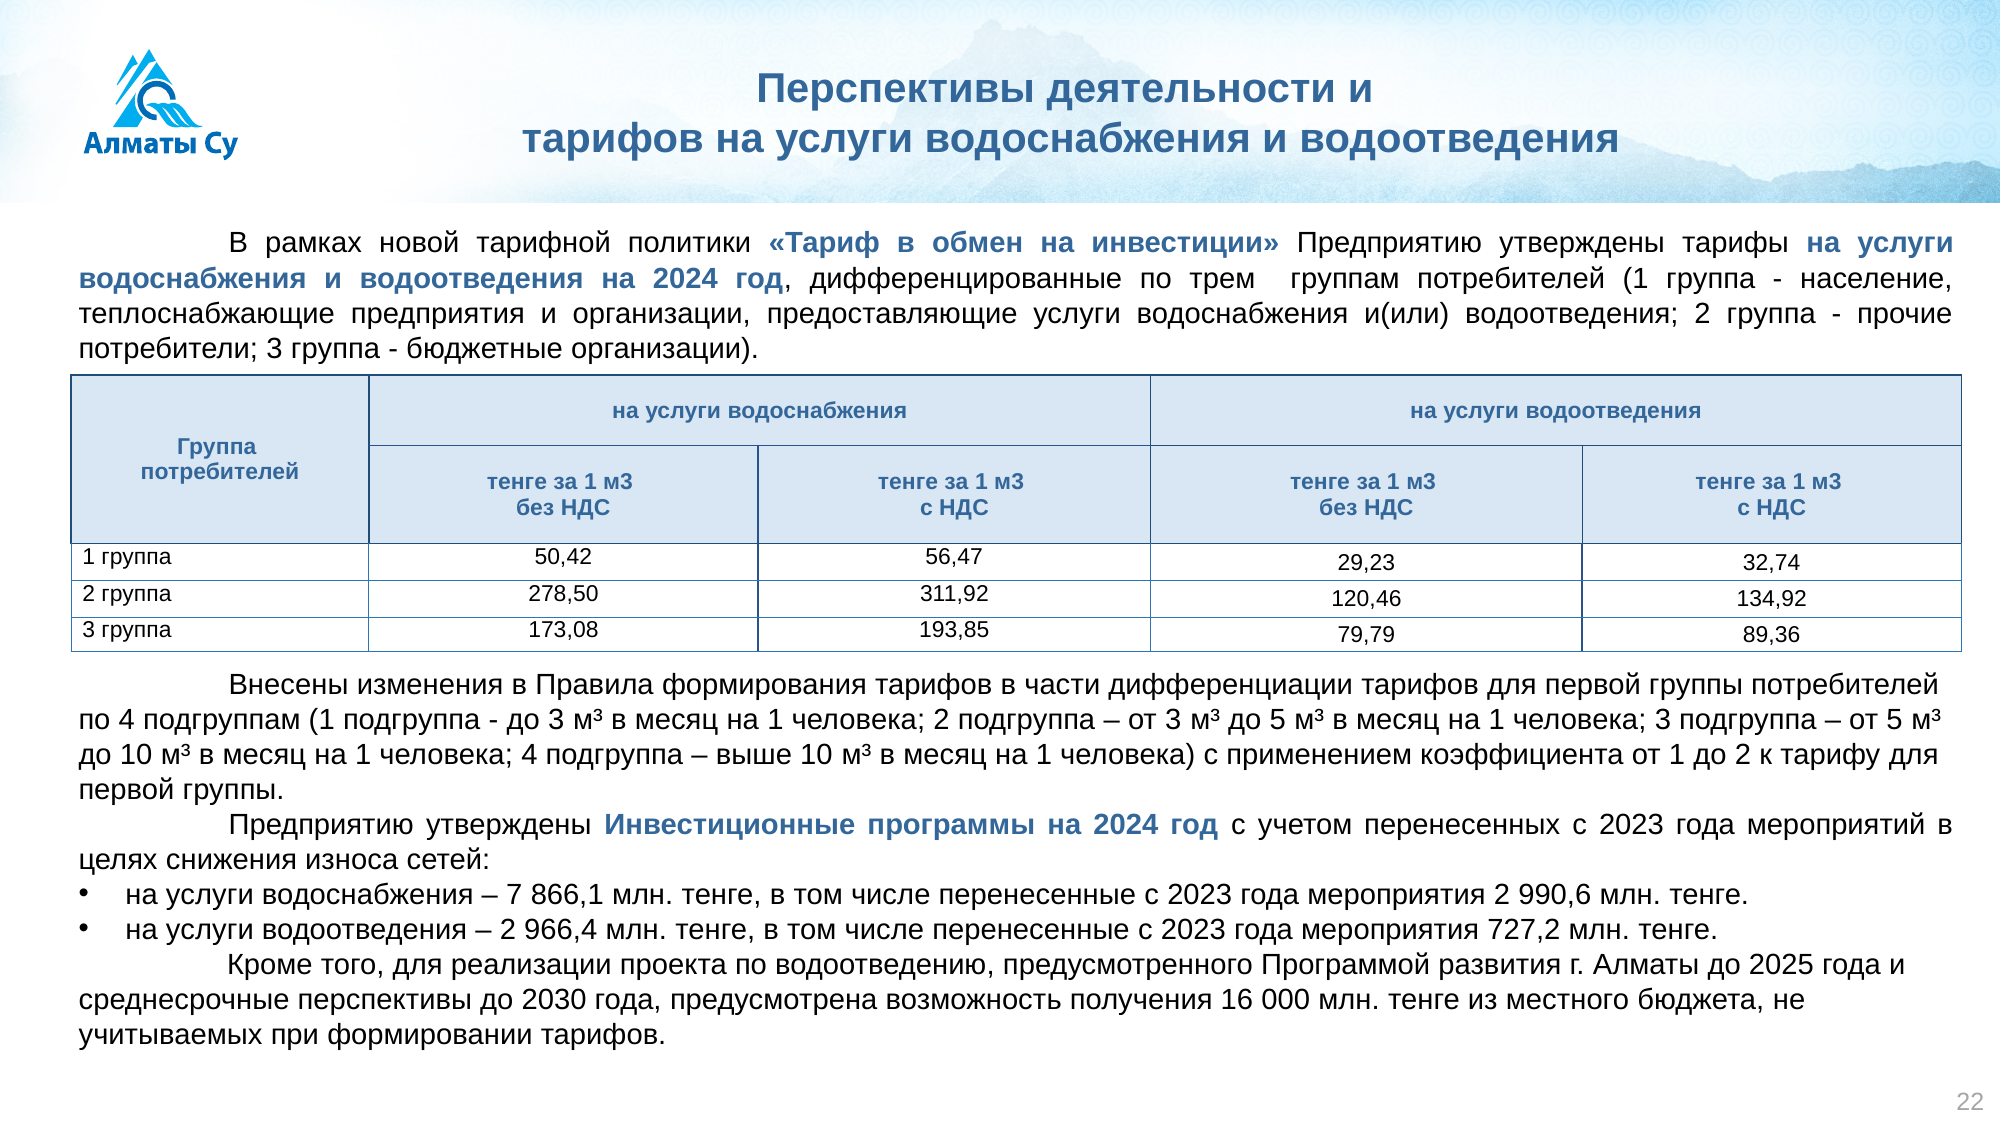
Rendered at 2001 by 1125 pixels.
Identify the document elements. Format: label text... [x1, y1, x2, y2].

text_box 22 [1941, 1078, 2000, 1123]
table_cell 29,23 [1151, 544, 1581, 580]
table_cell тенге за 1 м3 без НДС [370, 446, 757, 543]
table_cell 173,08 [369, 618, 757, 651]
text_box В рамках новой тарифной политики «Тариф в обмен на инвестиции» Предприятию утверждены тарифы на услуги водоснабжения и водоотведения на 2024 год, дифференцированные по трем группам потребителей (1 группа - население, теплоснабжающие предприятия и организации, предоставляющие услуги водоснабжения и(или) водоотведения; 2 группа - прочие потребители; 3 группа - бюджетные организации). Внесены изменения в Правила формирования тарифов в части дифференциации тарифов для первой группы потребителей по 4 подгруппам (1 подгруппа - до 3 м³ в месяц на 1 человека; 2 подгруппа – от 3 м³ до 5 м³ в месяц на 1 человека; 3 подгруппа – от 5 м³ до 10 м³ в месяц на 1 человека; 4 подгруппа – выше 10 м³ в месяц на 1 человека) с применением коэффициента от 1 до 2 к тарифу для первой группы. Предприятию утверждены Инвестиционные программы на 2024 год с учетом перенесенных с 2023 года мероприятий в целях снижения износа сетей: на услуги водоснабжения – 7 866,1 млн. тенге, в том числе перенесенные с 2023 года мероприятия 2 990,6 млн. тенге. на услуги водоотведения – 2 966,4 млн. тенге, в том числе перенесенные с 2023 года мероприятия 727,2 млн. тенге. Кроме того, для реализации проекта по водоотведению, предусмотренного Программой развития г. Алматы до 2025 года и среднесрочные перспективы до 2030 года, предусмотрена возможность получения 16 000 млн. тенге из местного бюджета, не учитываемых при формировании тарифов. [63, 207, 1969, 1069]
table_cell тенге за 1 м3 с НДС [759, 446, 1150, 543]
table_cell тенге за 1 м3 без НДС [1151, 446, 1582, 543]
table_cell 56,47 [759, 544, 1150, 580]
table_cell 120,46 [1151, 581, 1581, 617]
table_cell 278,50 [369, 581, 757, 617]
table_header на услуги водоснабжения [370, 376, 1150, 445]
table_cell тенге за 1 м3 с НДС [1583, 446, 1961, 543]
table_cell 134,92 [1583, 581, 1961, 617]
table_cell 89,36 [1583, 618, 1961, 651]
table_cell 311,92 [759, 581, 1150, 617]
picture [0, 0, 2000, 203]
table_cell 1 группа [72, 544, 368, 580]
table_cell 32,74 [1583, 544, 1961, 580]
table_header на услуги водоотведения [1151, 376, 1961, 445]
table_cell 2 группа [72, 581, 368, 617]
table_cell 79,79 [1151, 618, 1581, 651]
table_cell 193,85 [759, 618, 1150, 651]
table_cell 50,42 [369, 544, 757, 580]
table_cell 3 группа [72, 618, 368, 651]
table_header Группа потребителей [72, 376, 368, 543]
